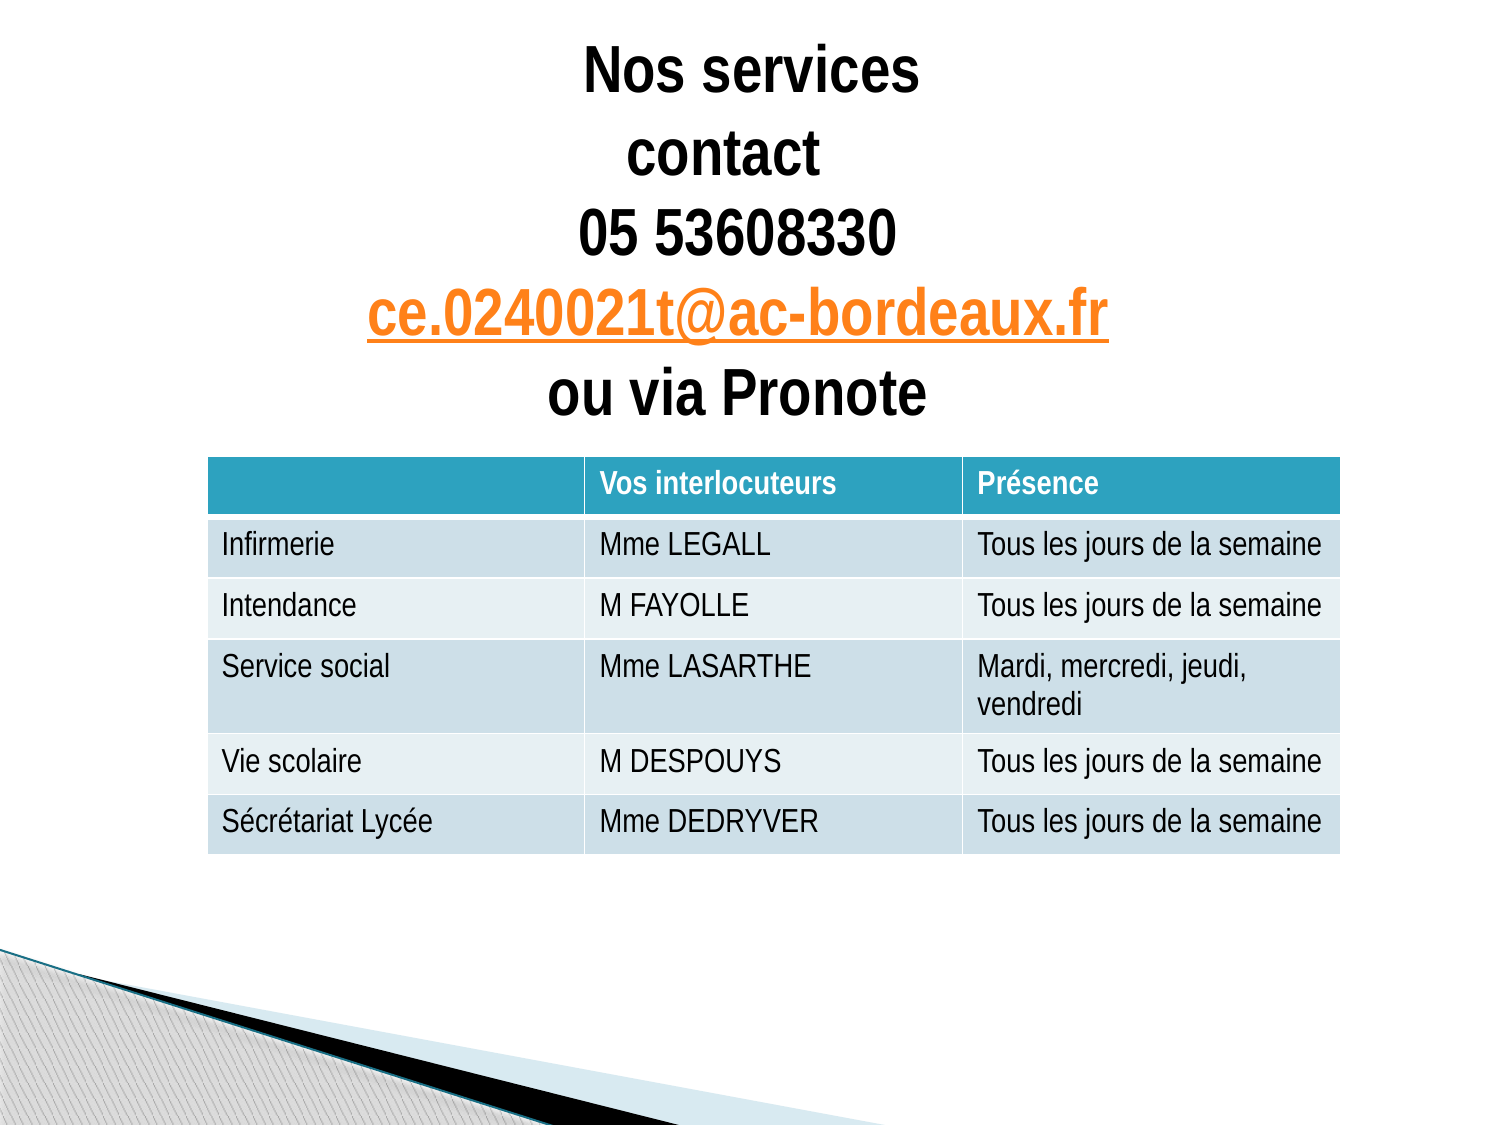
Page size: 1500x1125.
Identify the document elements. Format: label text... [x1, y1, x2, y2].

table_cell Mme DEDRYVER [585, 795, 962, 854]
table_cell Sécrétariat Lycée [208, 795, 584, 854]
text_box Nos services [112, 19, 1393, 113]
table_cell Tous les jours de la semaine [963, 520, 1340, 577]
table_cell M DESPOUYS [585, 734, 962, 794]
table_cell M FAYOLLE [585, 579, 962, 638]
table_cell Mme LEGALL [585, 520, 962, 577]
table_cell Tous les jours de la semaine [963, 734, 1340, 794]
table_cell Intendance [208, 579, 584, 638]
table_cell Tous les jours de la semaine [963, 579, 1340, 638]
table_header Présence [963, 457, 1340, 514]
text_box contact 05 53608330 ce.0240021t@ac-bordeaux.fr ou via Pronote [324, 101, 1152, 437]
table_cell Tous les jours de la semaine [963, 795, 1340, 854]
table_header Vos interlocuteurs [585, 457, 962, 514]
table_cell Mardi, mercredi, jeudi, vendredi [963, 640, 1340, 733]
table_cell Vie scolaire [208, 734, 584, 794]
table_cell Infirmerie [208, 520, 584, 577]
table_cell Mme LASARTHE [585, 640, 962, 733]
table_cell Service social [208, 640, 584, 733]
table_header [208, 457, 584, 514]
